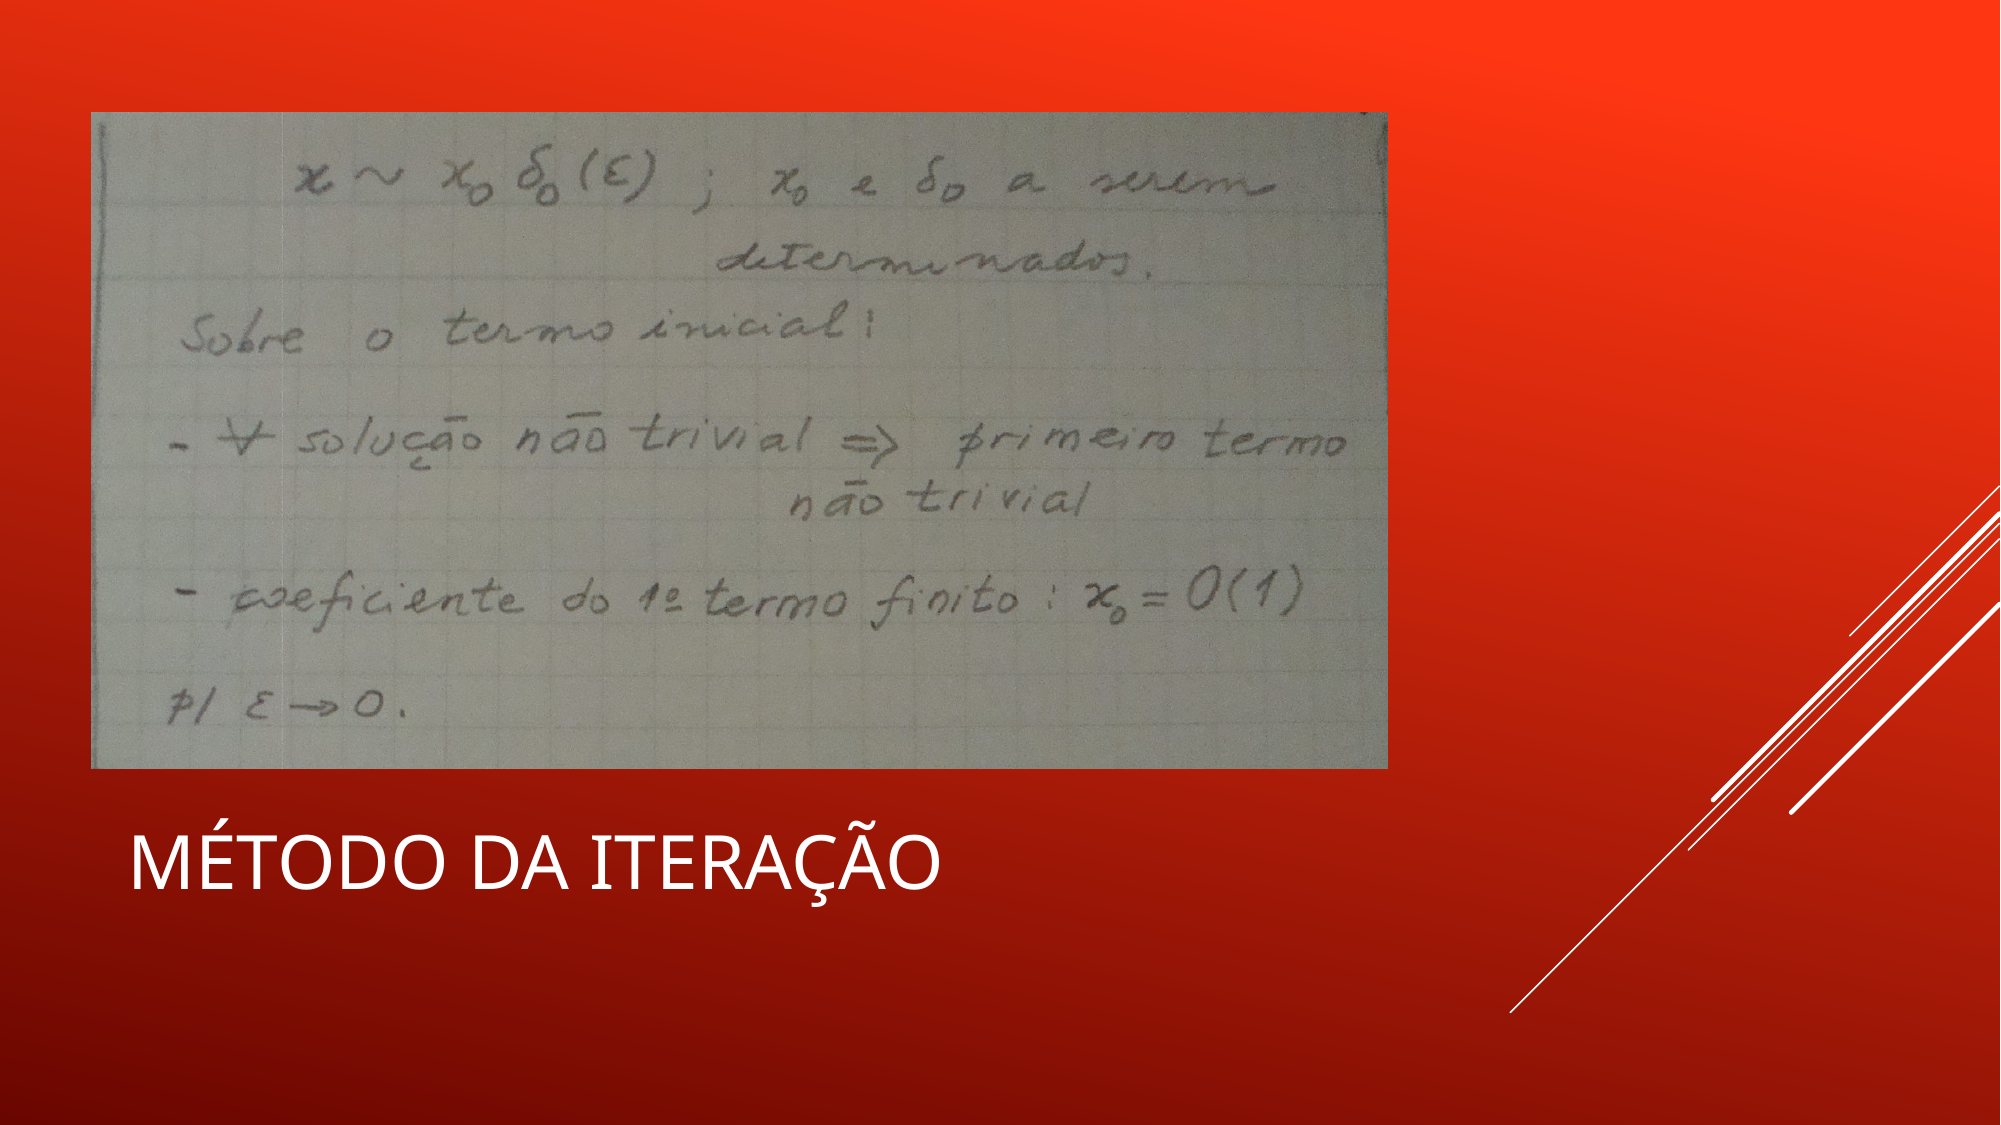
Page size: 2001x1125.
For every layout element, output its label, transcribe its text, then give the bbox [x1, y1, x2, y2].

title Método da iteração [112, 736, 1513, 984]
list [91, 112, 1388, 769]
